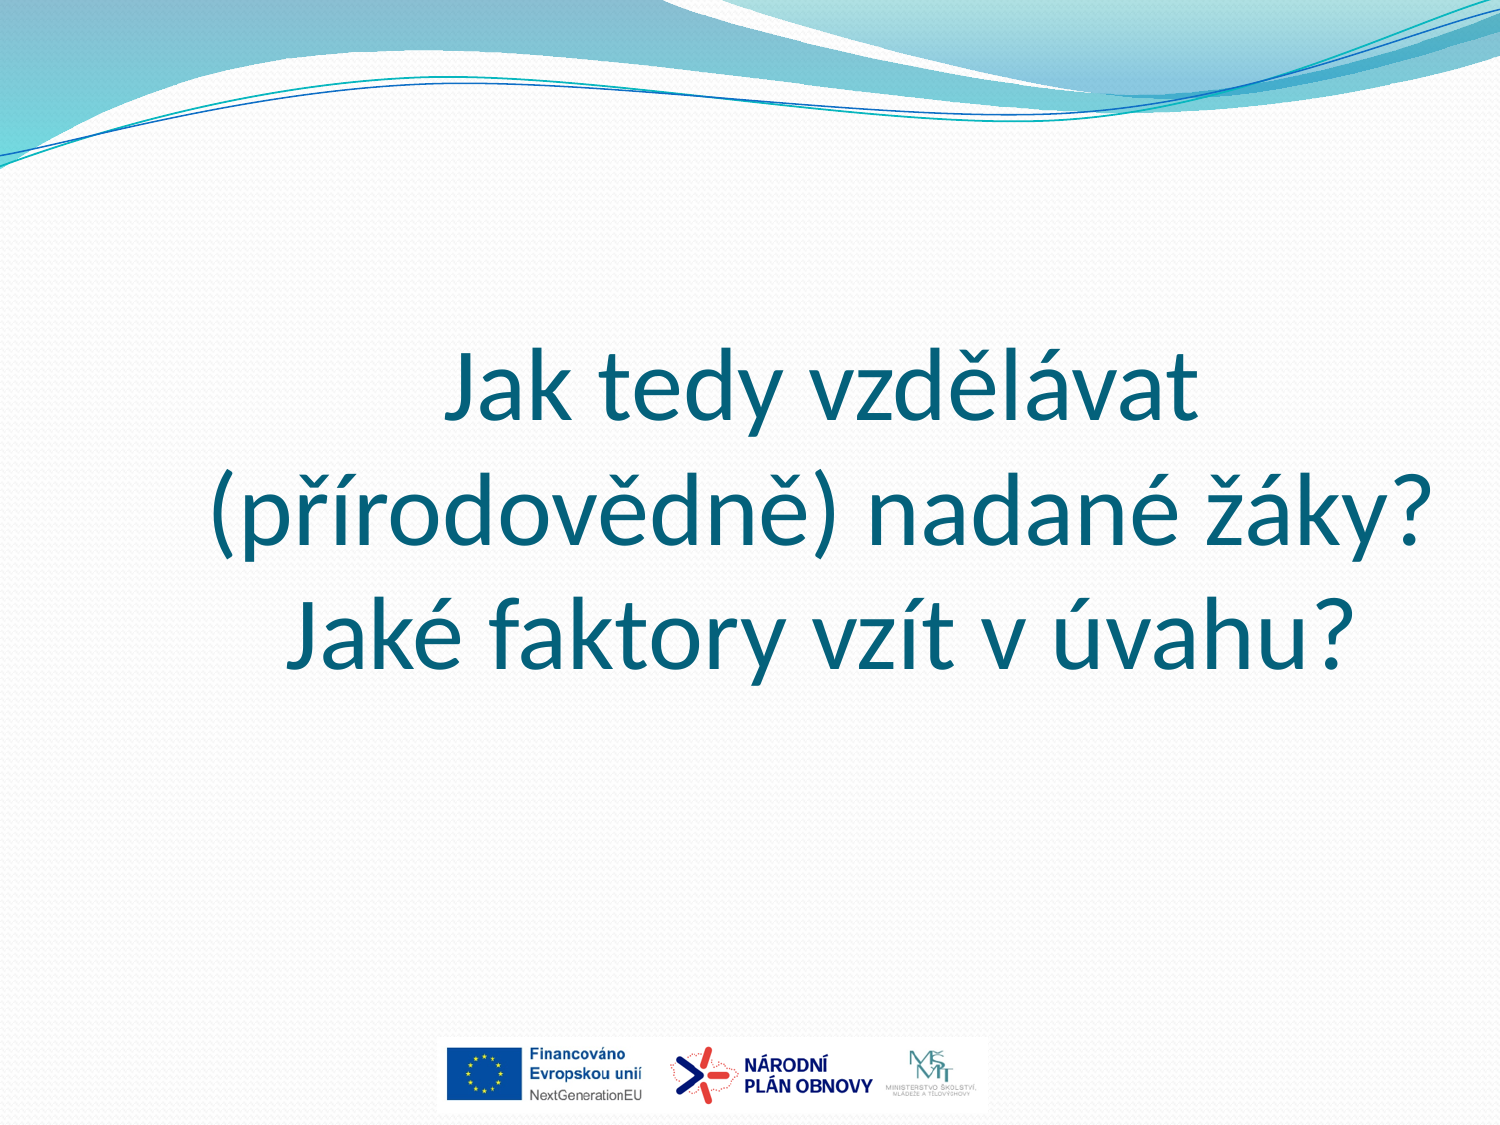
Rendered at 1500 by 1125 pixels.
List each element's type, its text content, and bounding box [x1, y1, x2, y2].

picture [437, 1037, 988, 1113]
title Jak tedy vzdělávat (přírodovědně) nadané žáky? Jaké faktory vzít v úvahu? [147, 503, 1498, 692]
